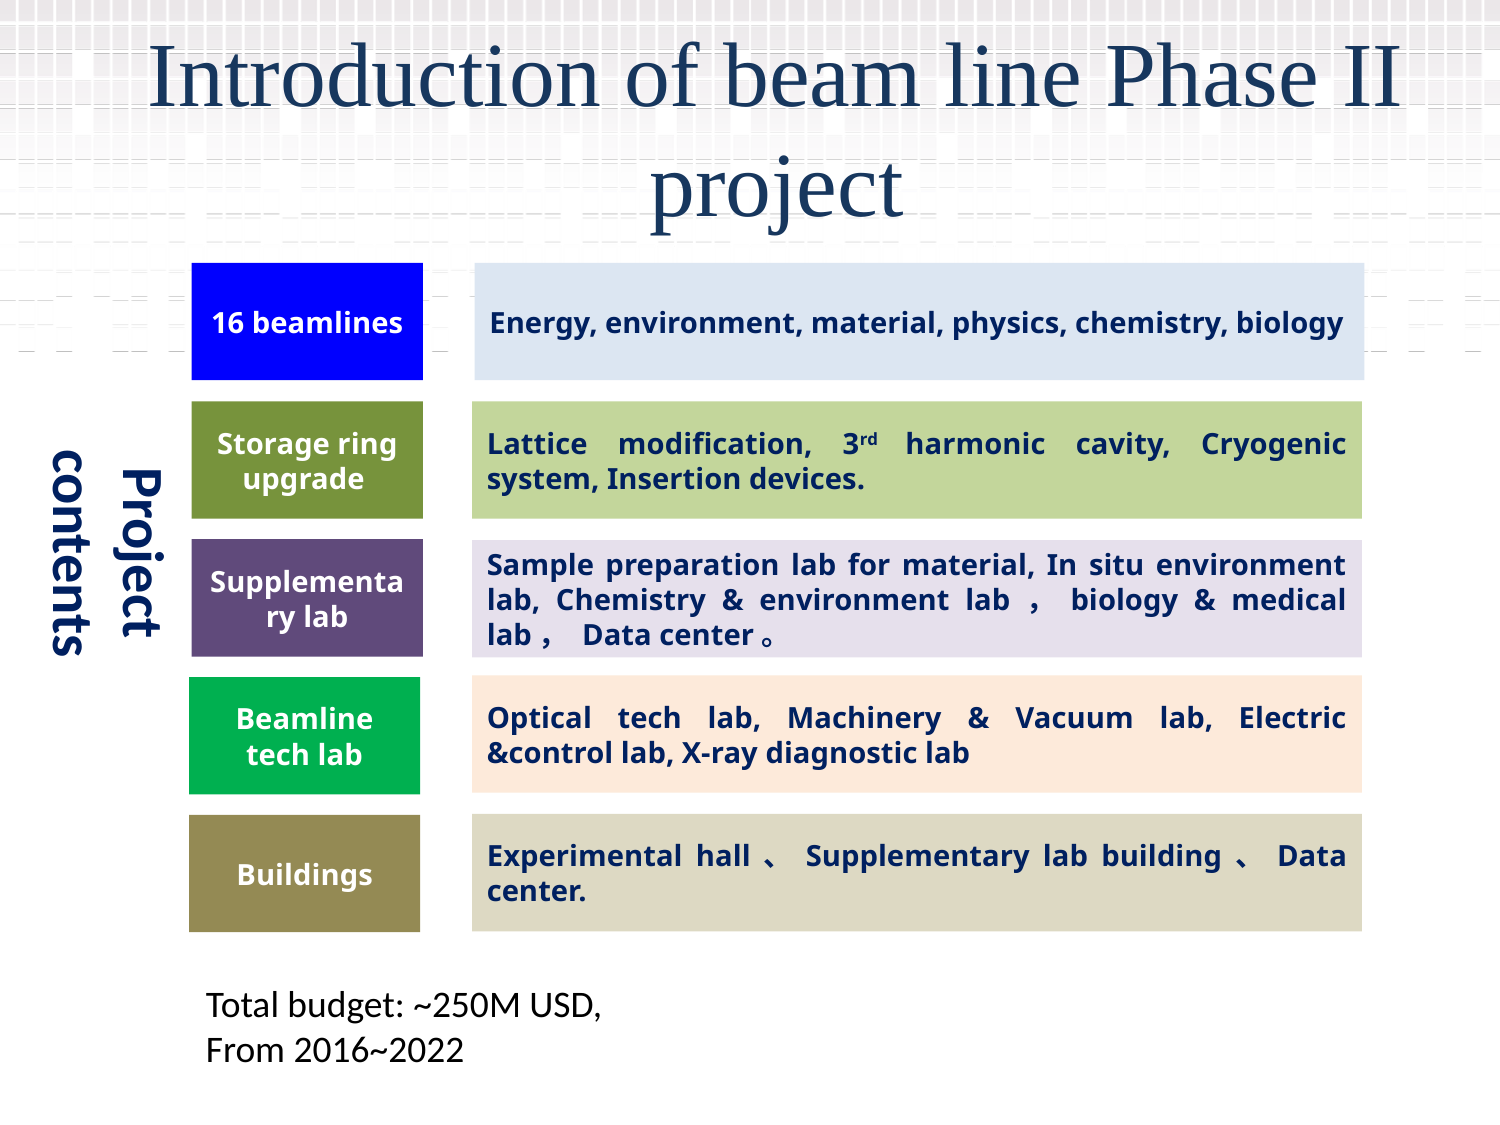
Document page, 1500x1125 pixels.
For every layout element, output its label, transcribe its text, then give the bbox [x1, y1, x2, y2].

title Introduction of beam line Phase II project [131, 114, 1423, 245]
picture [0, 0, 1500, 452]
text_box Total budget: ~250M USD, From 2016~2022 [190, 972, 635, 1077]
text_box Project contents [17, 402, 183, 705]
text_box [188, 262, 1365, 933]
